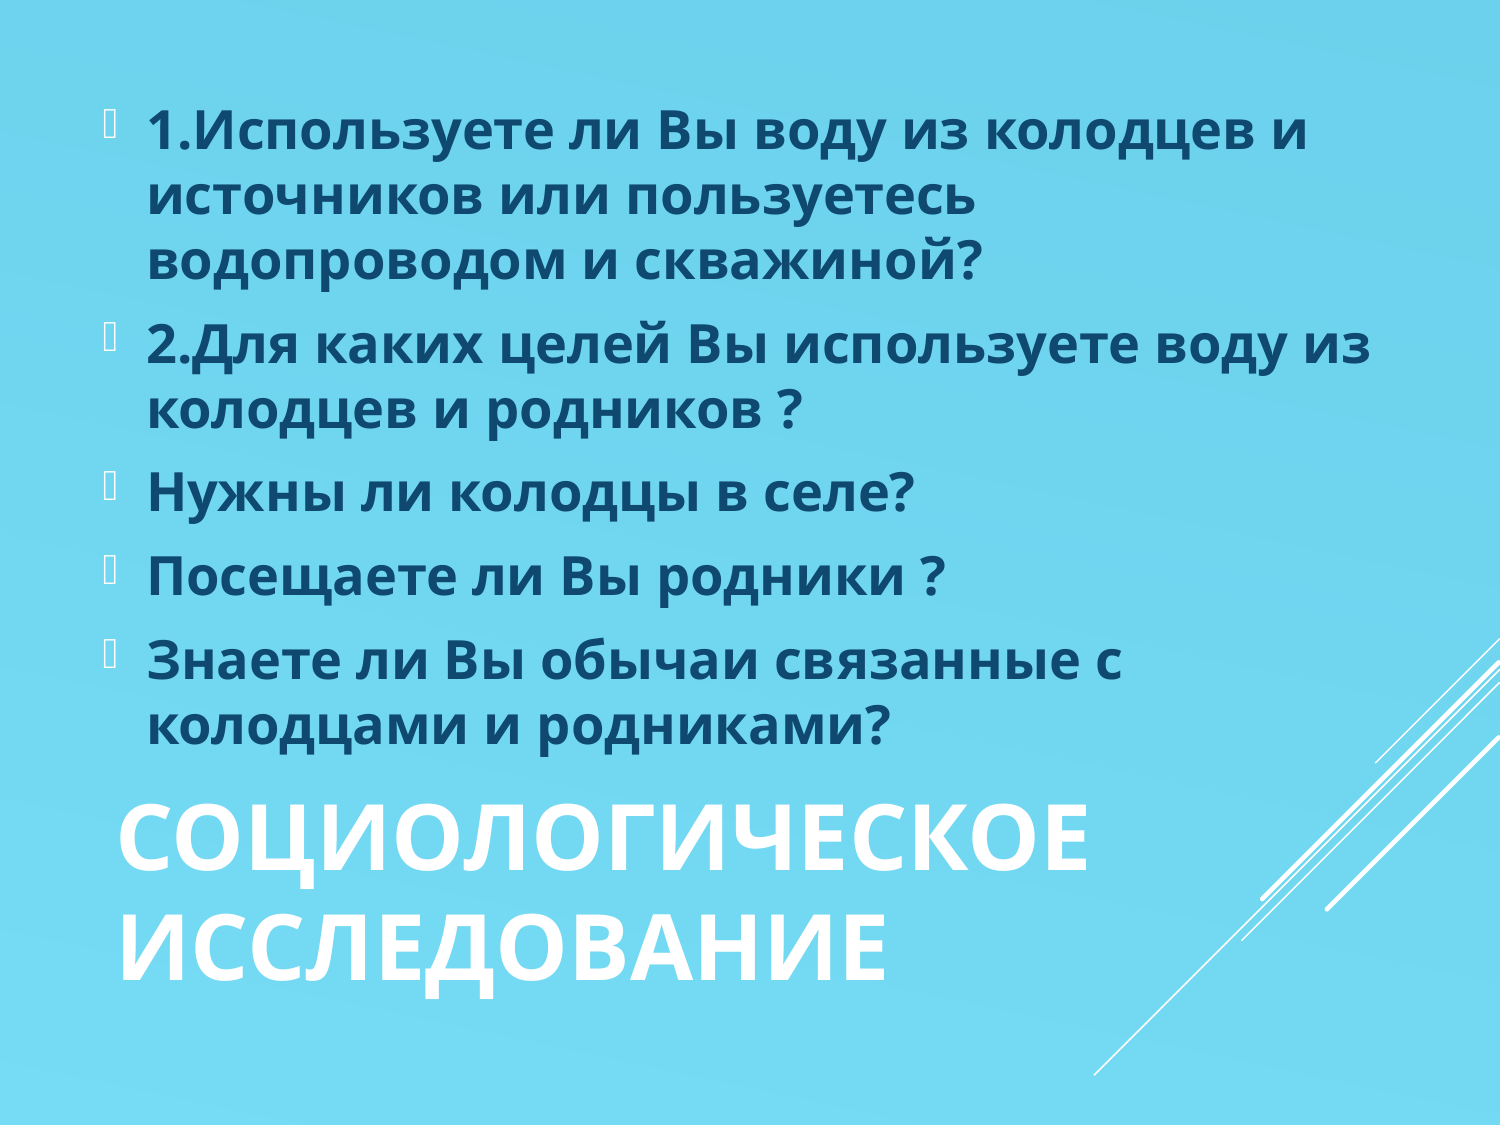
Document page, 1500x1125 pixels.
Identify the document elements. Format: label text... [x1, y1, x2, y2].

title Социологическое исследование [100, 764, 1176, 1014]
list 1.Используете ли Вы воду из колодцев и источников или пользуетесь водопроводом и скважиной? 2.Для каких целей Вы используете воду из колодцев и родников ? Нужны ли колодцы в селе? Посещаете ли Вы родники ? Знаете ли Вы обычаи связанные с колодцами и родниками? [87, 87, 1388, 764]
